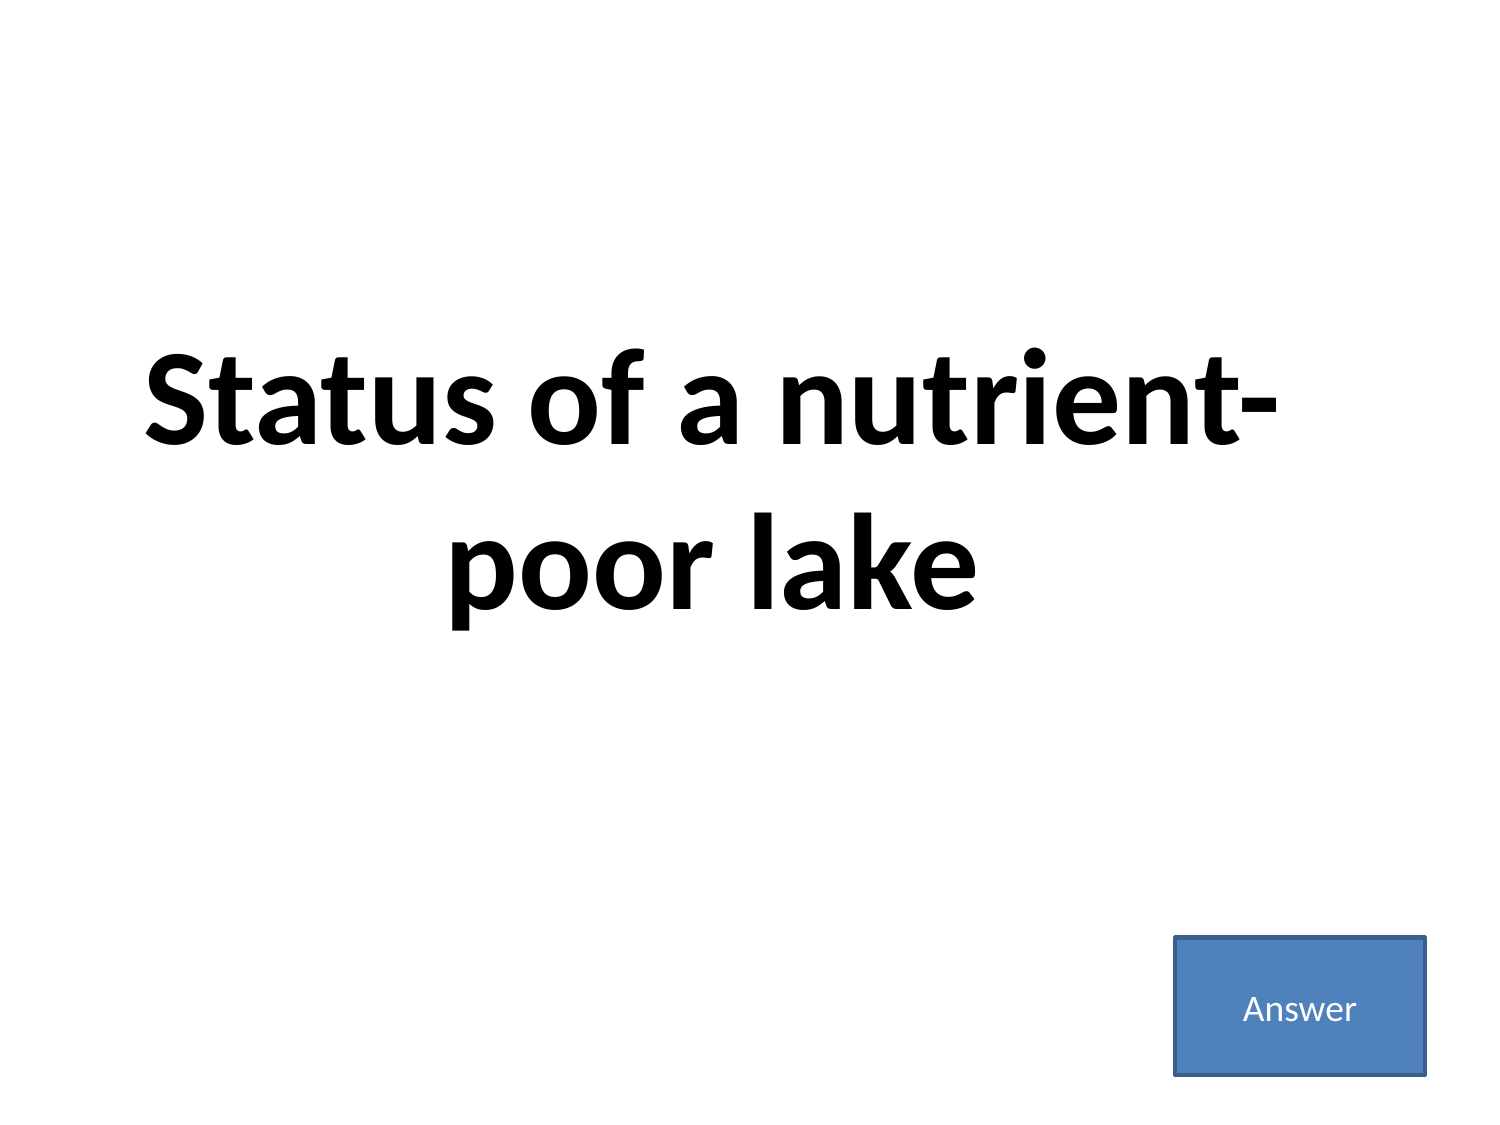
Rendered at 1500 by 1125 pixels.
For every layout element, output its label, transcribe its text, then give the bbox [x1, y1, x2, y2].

text_box Status of a nutrient-poor lake [50, 299, 1375, 645]
text_box Answer [1173, 935, 1427, 1077]
